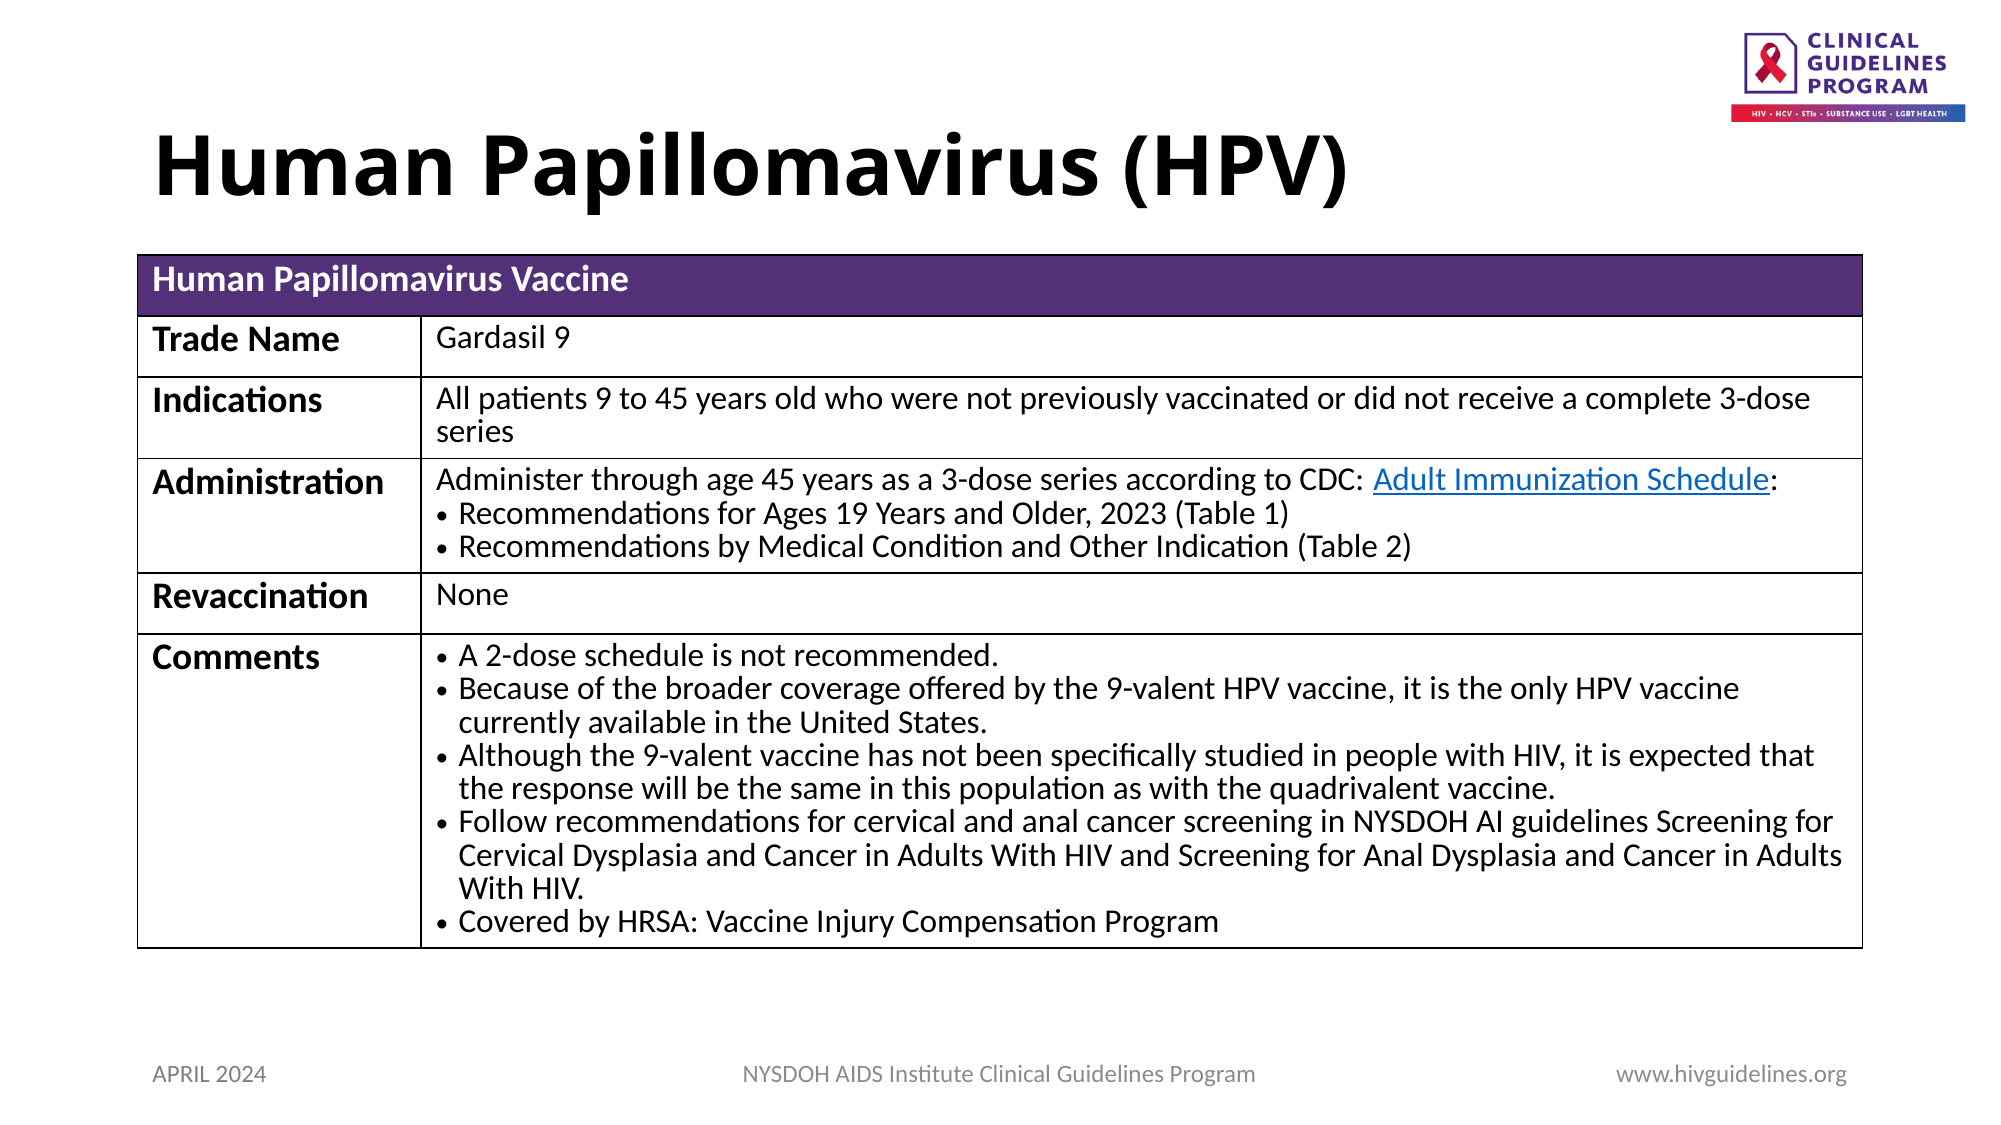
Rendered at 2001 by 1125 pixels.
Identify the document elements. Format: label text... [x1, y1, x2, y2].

table_cell Revaccination [138, 574, 420, 633]
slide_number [137, 1042, 588, 1103]
table_cell Gardasil 9 [422, 317, 1862, 376]
table_cell None [422, 574, 1862, 633]
table_cell All patients 9 to 45 years old who were not previously vaccinated or did not receive a complete 3-dose series [422, 378, 1862, 458]
table_header Human Papillomavirus Vaccine [138, 256, 1862, 315]
table_cell Administration [138, 459, 420, 572]
table_cell Comments [138, 635, 420, 947]
footer NYSDOH AIDS Institute Clinical Guidelines Program [662, 1042, 1338, 1103]
title Human Papillomavirus (HPV) [137, 59, 1863, 254]
table_cell Indications [138, 378, 420, 458]
slide_number www.hivguidelines.org [1412, 1042, 1863, 1103]
table_cell A 2-dose schedule is not recommended. Because of the broader coverage offered by the 9-valent HPV vaccine, it is the only HPV vaccine currently available in the United States. Although the 9-valent vaccine has not been specifically studied in people with HIV, it is expected that the response will be the same in this population as with the quadrivalent vaccine. Follow recommendations for cervical and anal cancer screening in NYSDOH AI guidelines Screening for Cervical Dysplasia and Cancer in Adults With HIV and Screening for Anal Dysplasia and Cancer in Adults With HIV. Covered by HRSA: Vaccine Injury Compensation Program [422, 635, 1862, 947]
table_cell Administer through age 45 years as a 3-dose series according to CDC: Adult Immunization Schedule: Recommendations for Ages 19 Years and Older, 2023 (Table 1) Recommendations by Medical Condition and Other Indication (Table 2) [422, 459, 1862, 572]
table_cell Trade Name [138, 317, 420, 376]
picture [1731, 20, 1966, 122]
